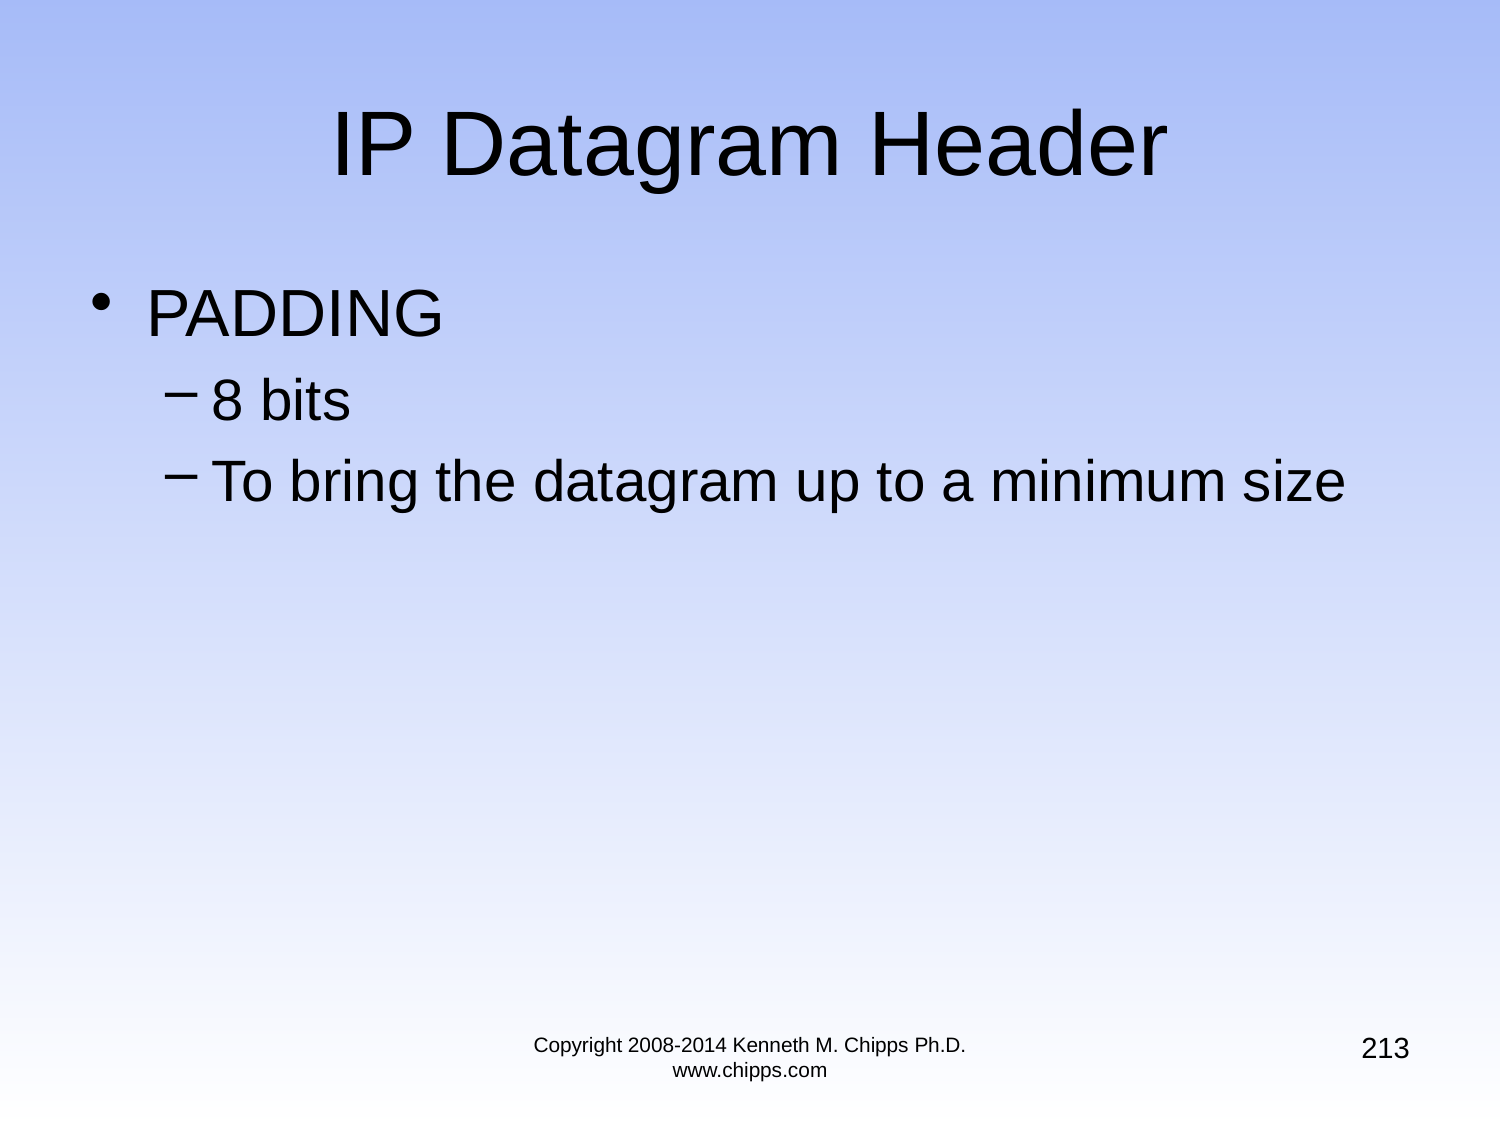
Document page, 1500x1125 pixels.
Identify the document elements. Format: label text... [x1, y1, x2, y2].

slide_number 135 [0, 114, 74, 118]
slide_number 135 [1426, 114, 1500, 118]
title IP Datagram Header [74, 44, 1426, 233]
slide_number 213 [1074, 1021, 1426, 1101]
footer Copyright 2008-2014 Kenneth M. Chipps Ph.D. www.chipps.com [449, 1024, 1051, 1103]
list PADDING 8 bits To bring the datagram up to a minimum size [74, 262, 1426, 1006]
